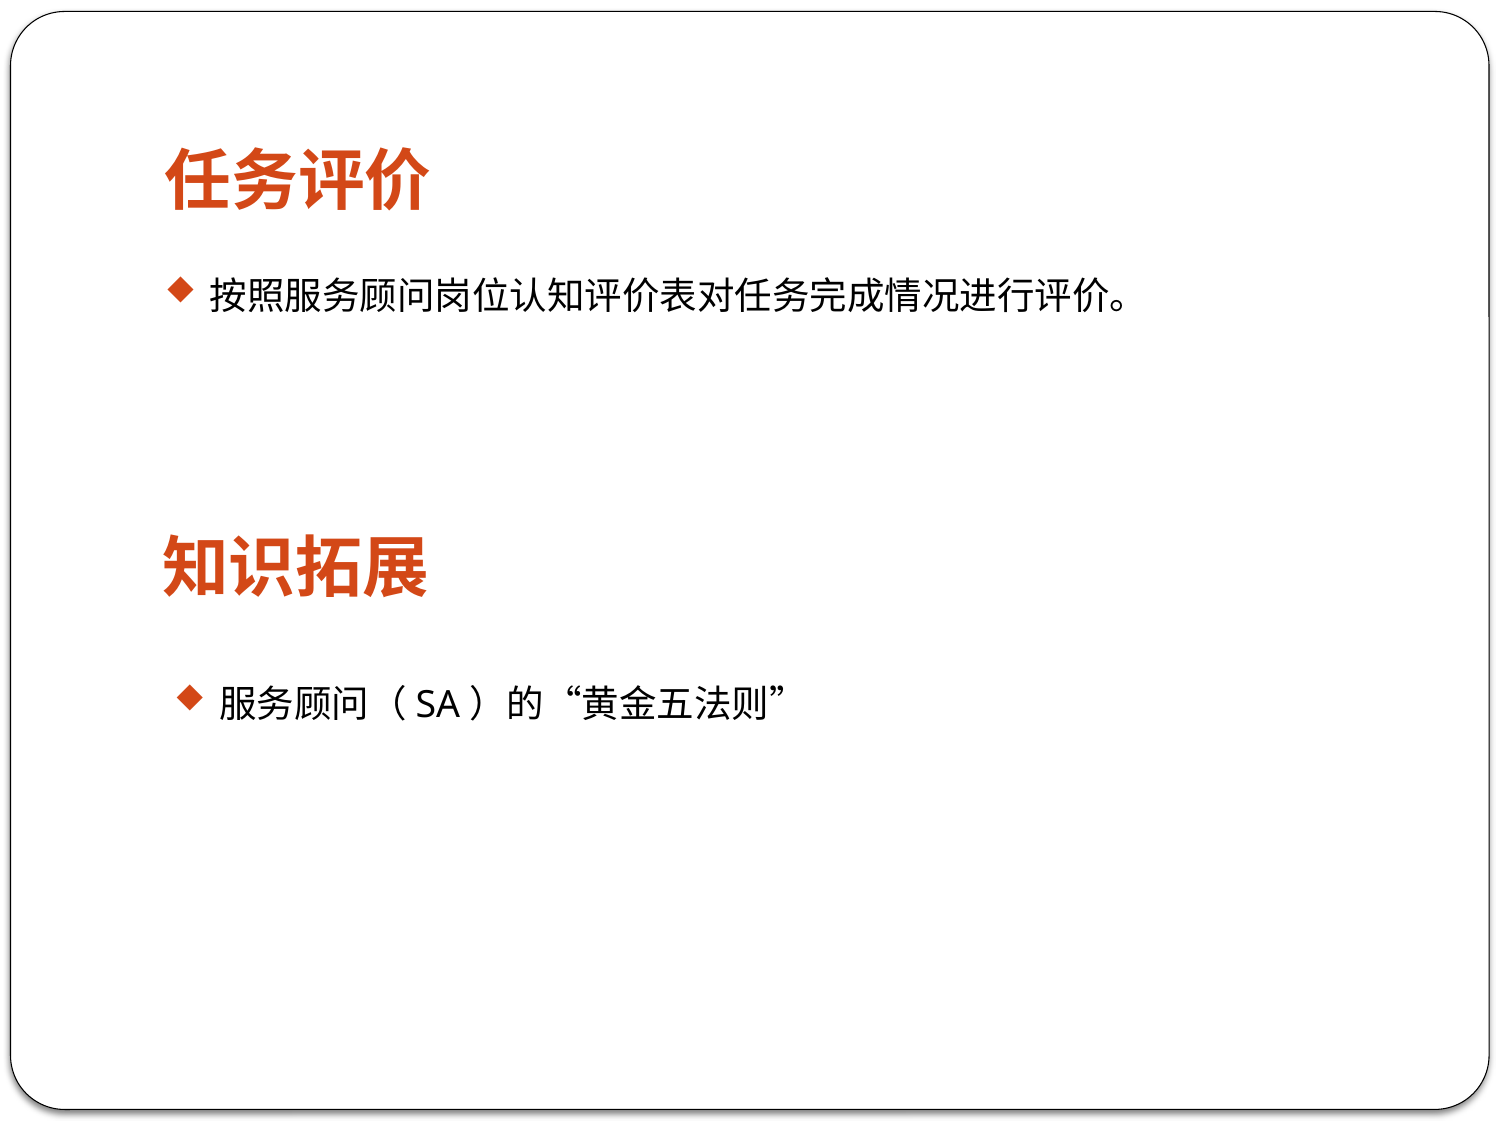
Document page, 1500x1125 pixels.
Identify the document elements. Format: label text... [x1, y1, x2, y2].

text_box 服务顾问（SA）的“黄金五法则” [159, 645, 1435, 768]
text_box 知识拓展 [147, 432, 1423, 620]
list 按照服务顾问岗位认知评价表对任务完成情况进行评价。 [150, 237, 1425, 360]
title 任务评价 [150, 45, 1425, 233]
